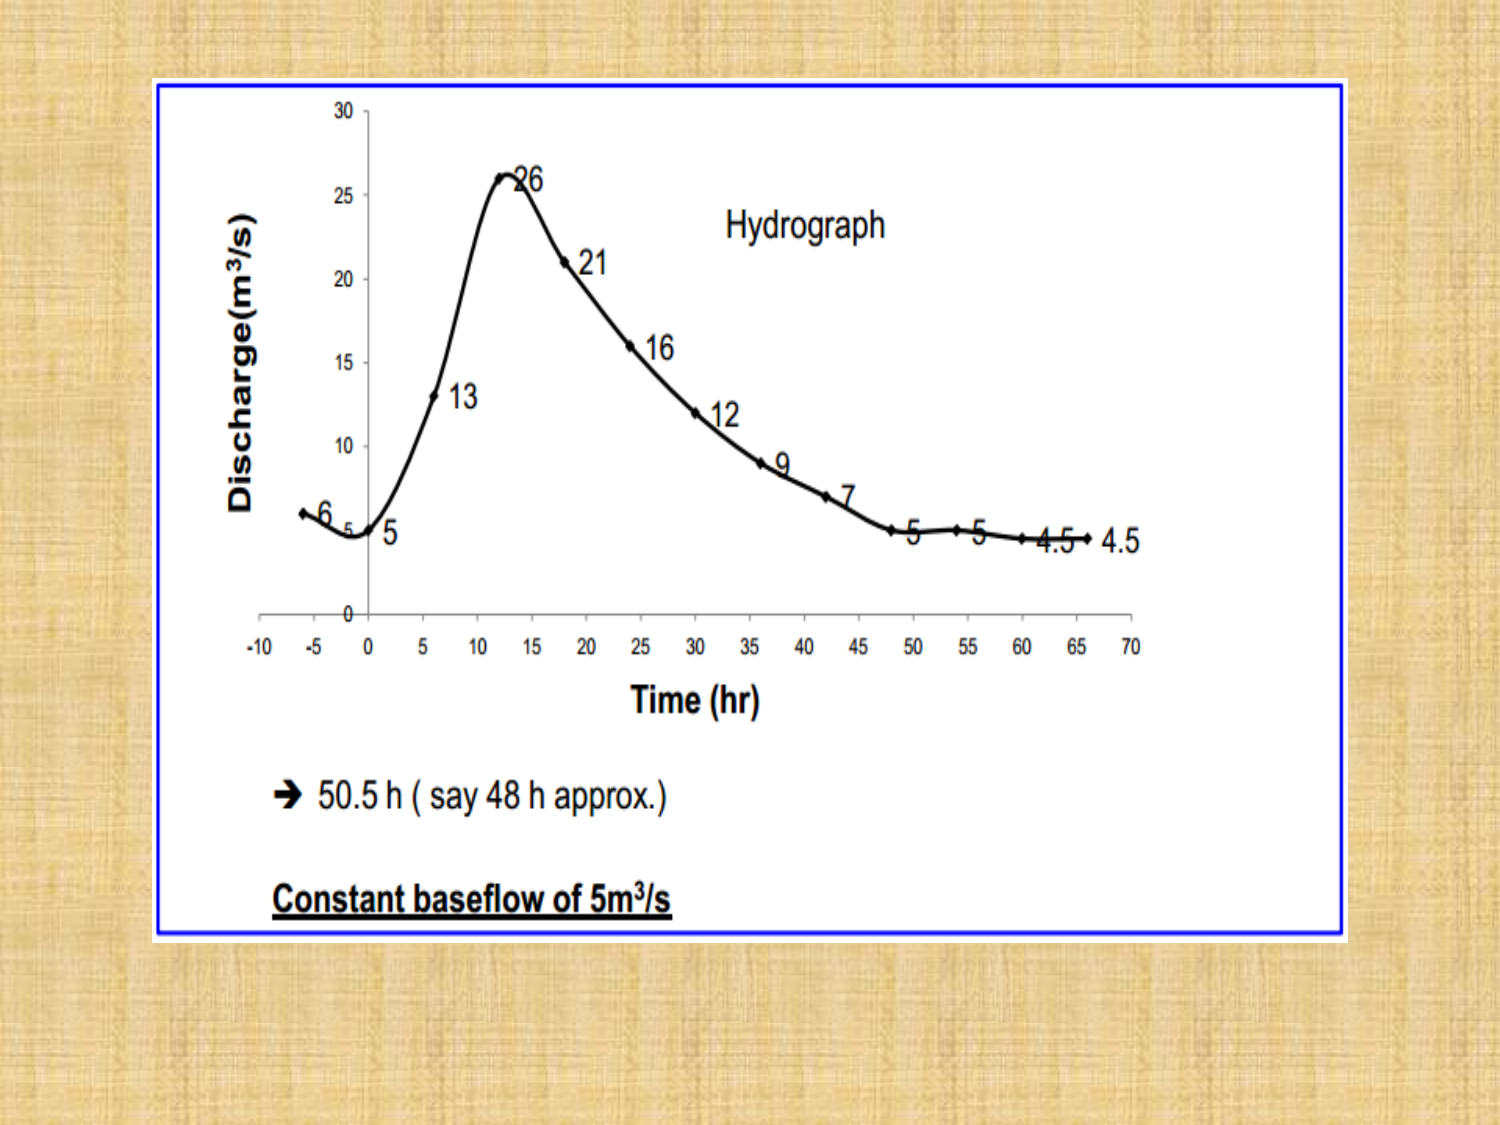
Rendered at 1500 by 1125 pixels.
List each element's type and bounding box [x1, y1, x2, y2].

list [152, 78, 1348, 943]
picture [0, 0, 1500, 1125]
